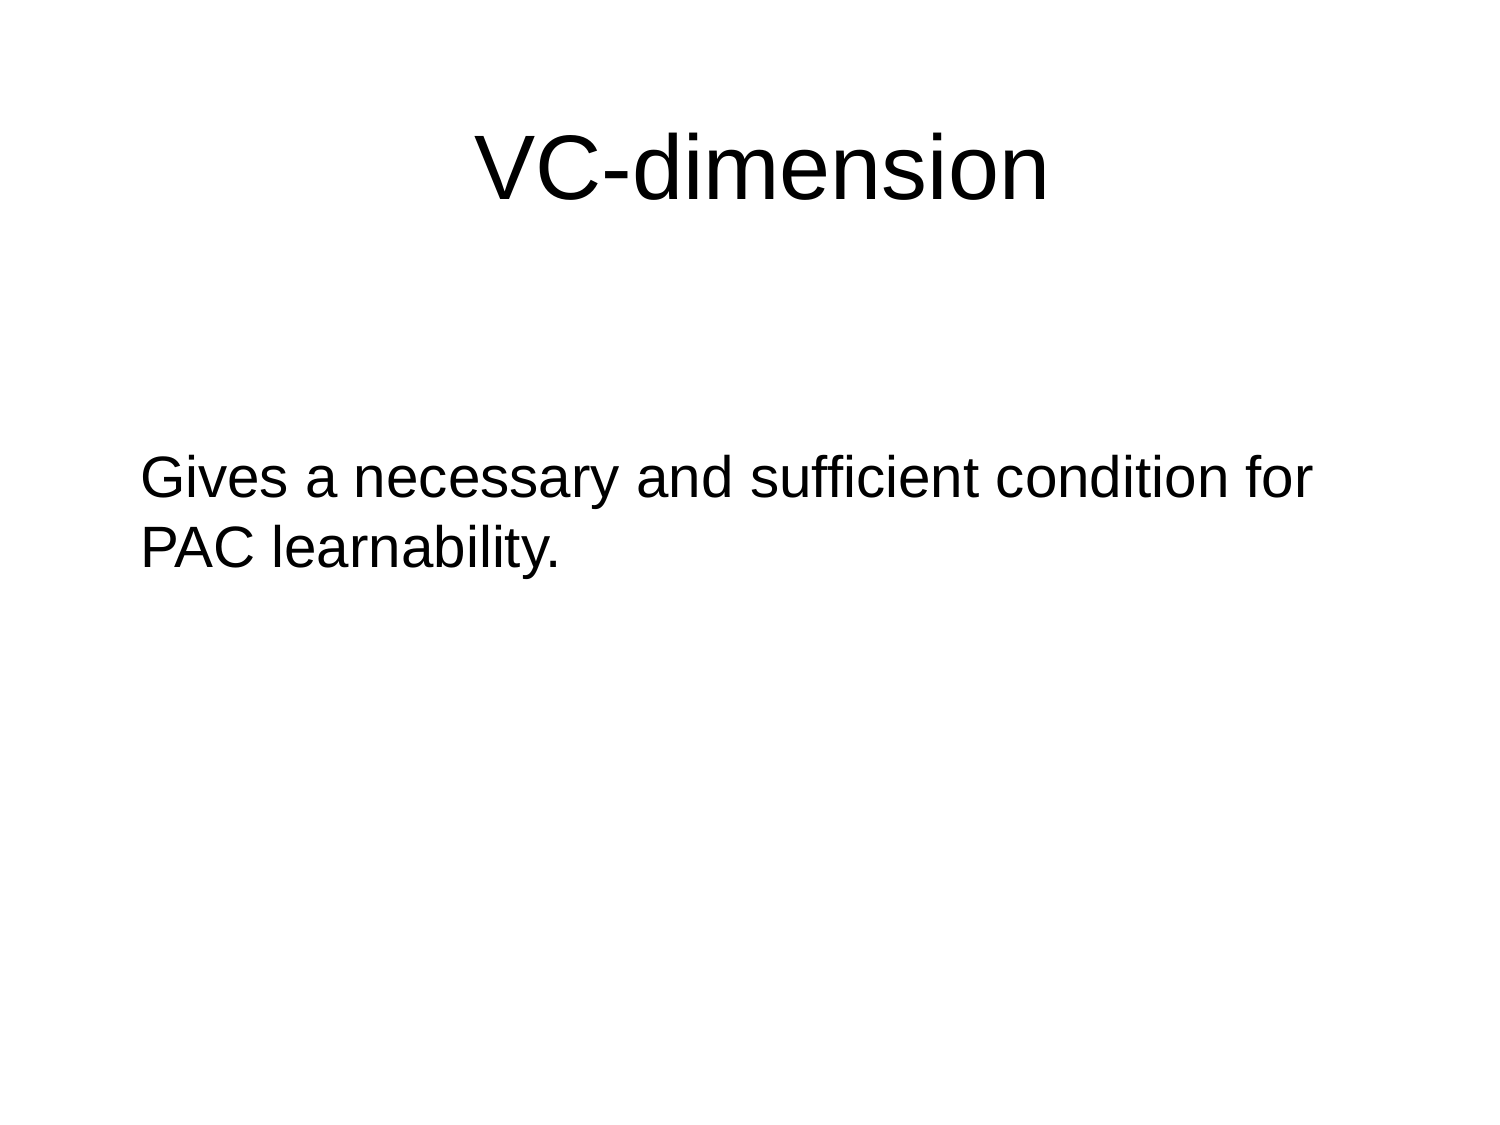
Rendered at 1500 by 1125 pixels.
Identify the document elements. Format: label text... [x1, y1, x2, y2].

subtitle VC-dimension Gives a necessary and sufficient condition for PAC learnability. [124, 99, 1401, 1026]
